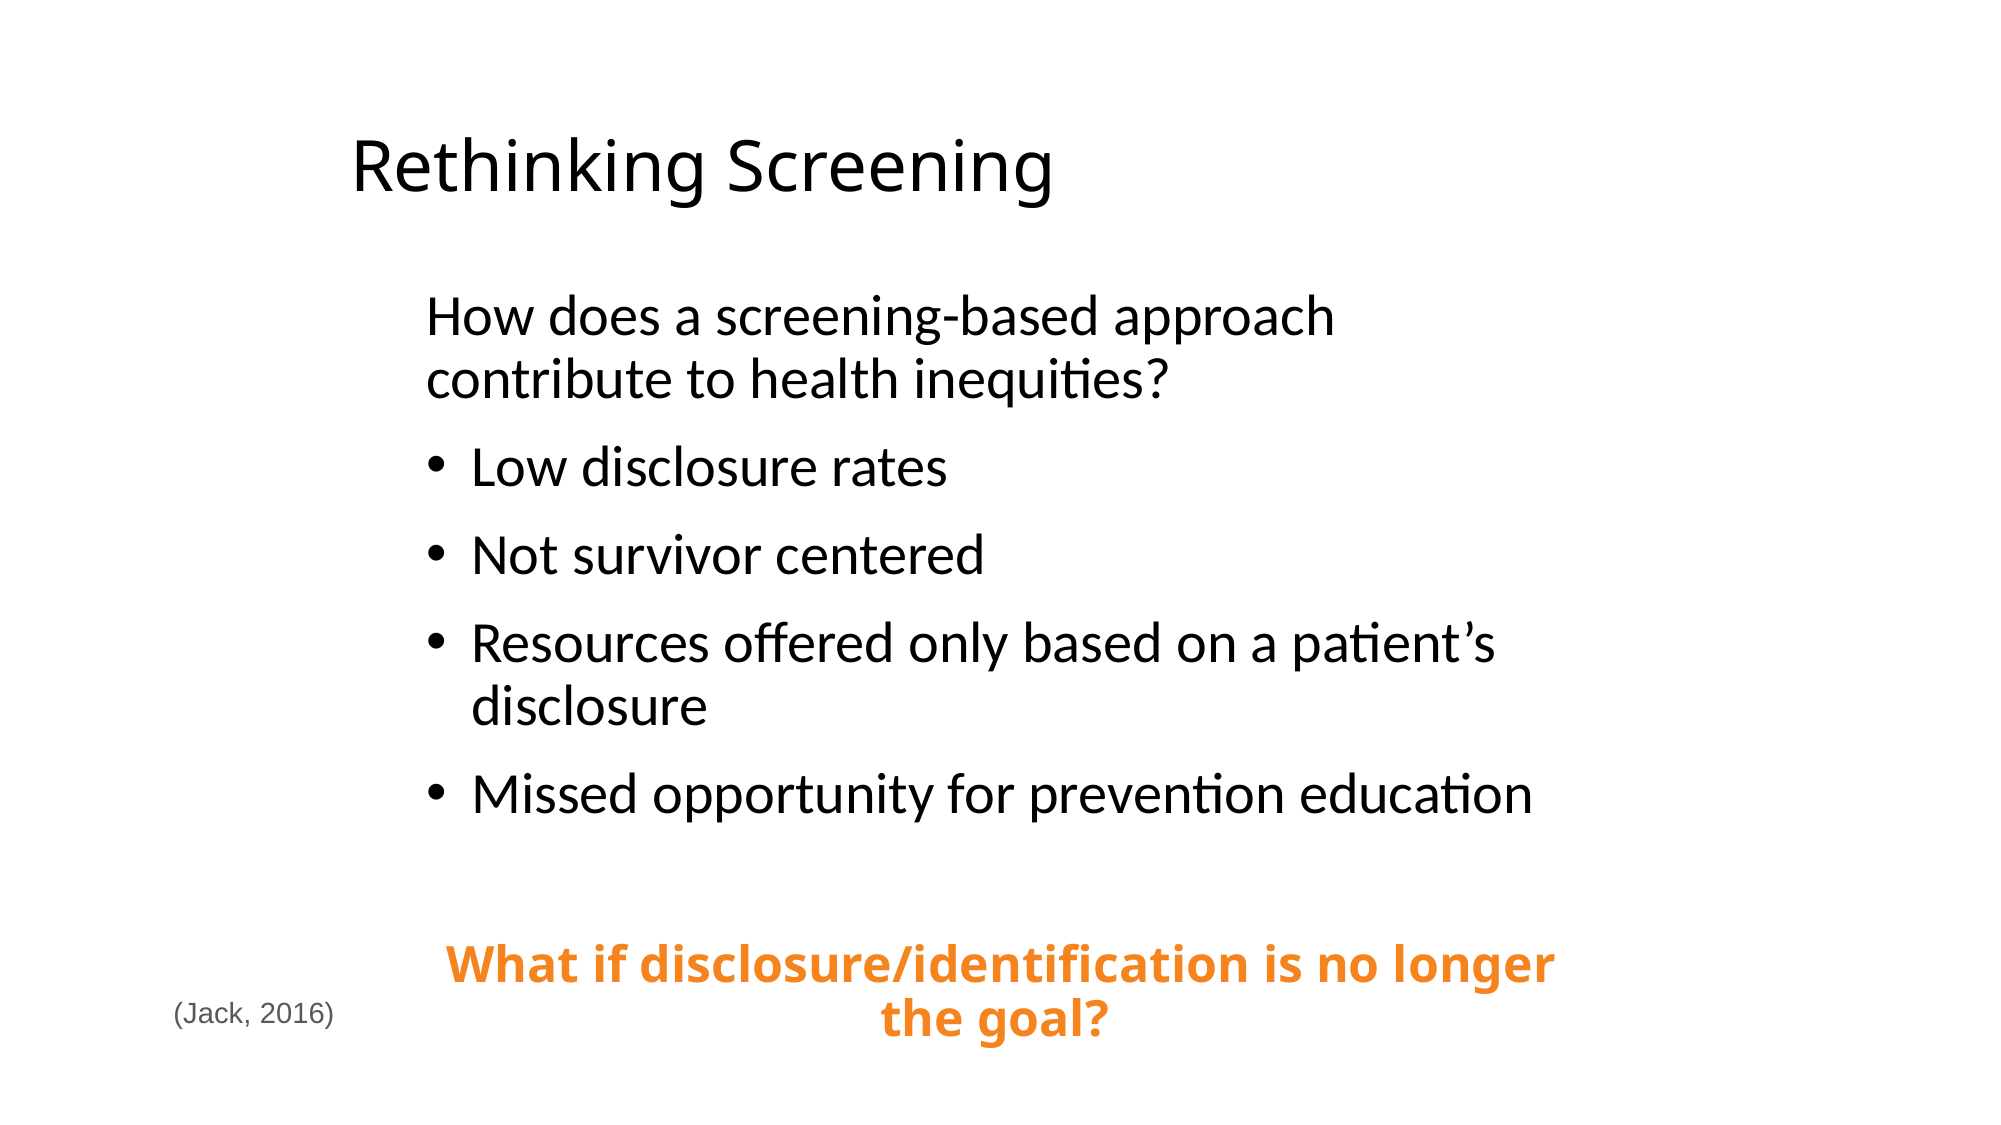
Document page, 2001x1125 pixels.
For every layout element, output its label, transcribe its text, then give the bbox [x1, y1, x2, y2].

text_box (Jack, 2016) [158, 986, 350, 1037]
list How does a screening-based approach contribute to health inequities? Low disclosure rates Not survivor centered Resources offered only based on a patient’s disclosure Missed opportunity for prevention education What if disclosure/identification is no longer the goal? [350, 262, 1576, 863]
title Rethinking Screening [350, 87, 1788, 213]
